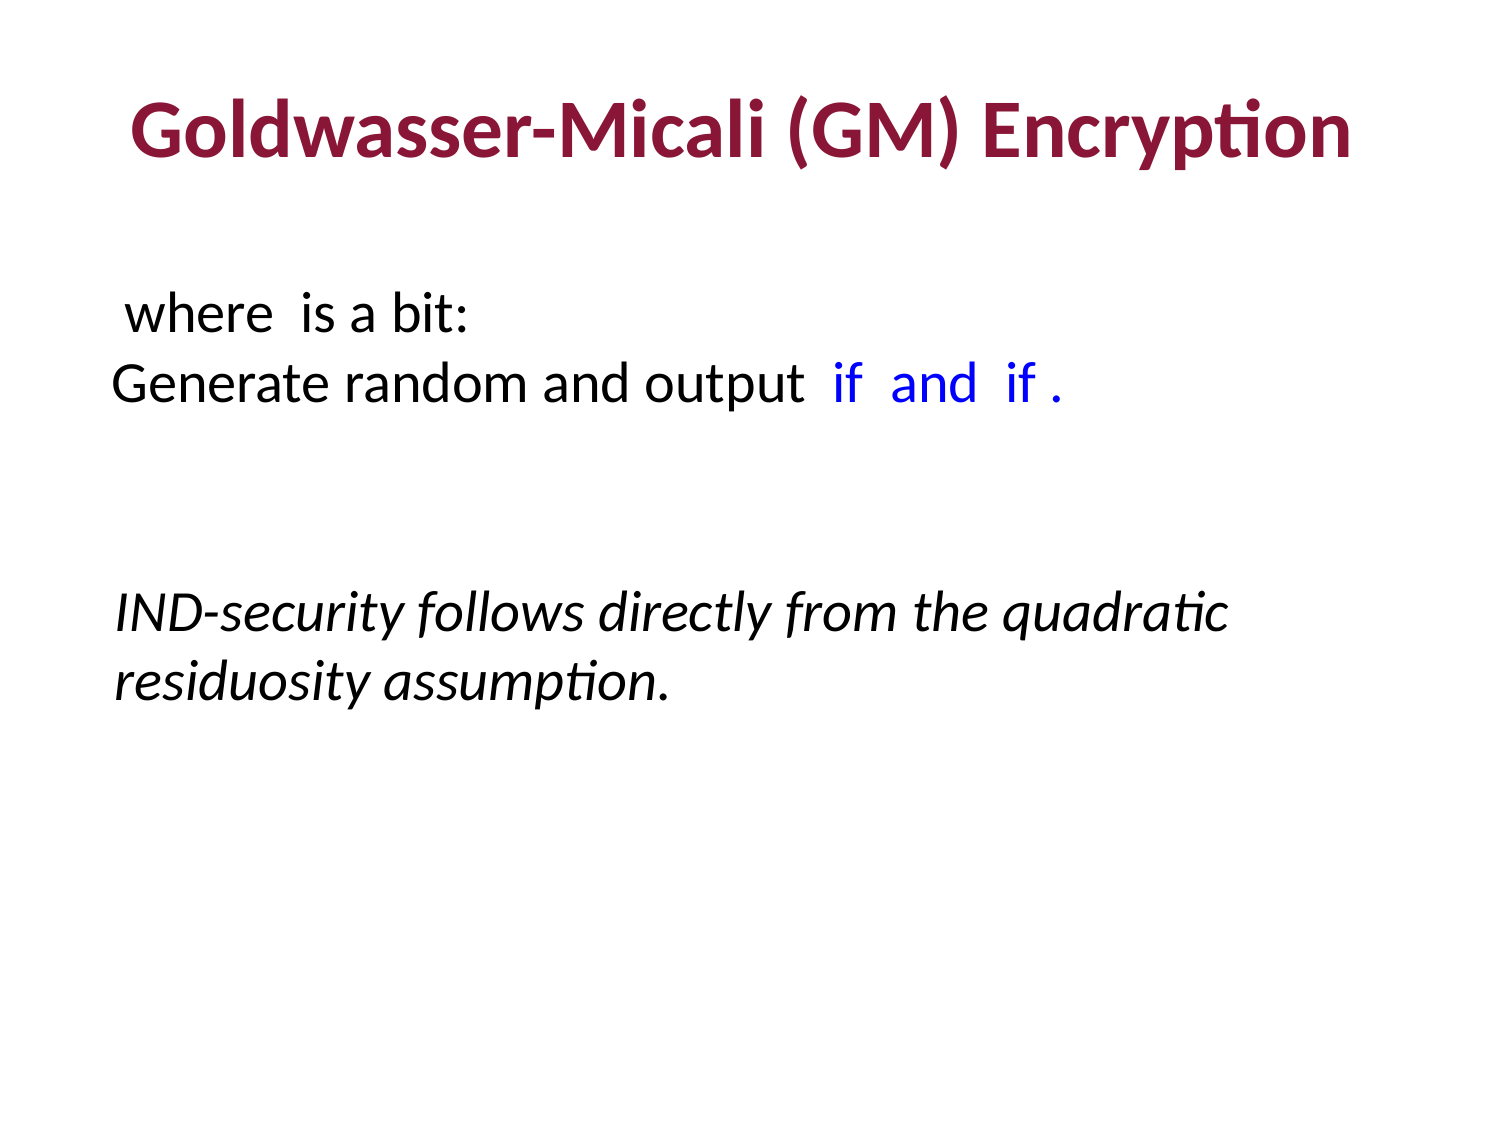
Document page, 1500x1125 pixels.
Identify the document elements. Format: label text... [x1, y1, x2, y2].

text_box Goldwasser-Micali (GM) Encryption [76, 66, 1408, 197]
text_box IND-security follows directly from the quadratic residuosity assumption. [100, 565, 1408, 720]
